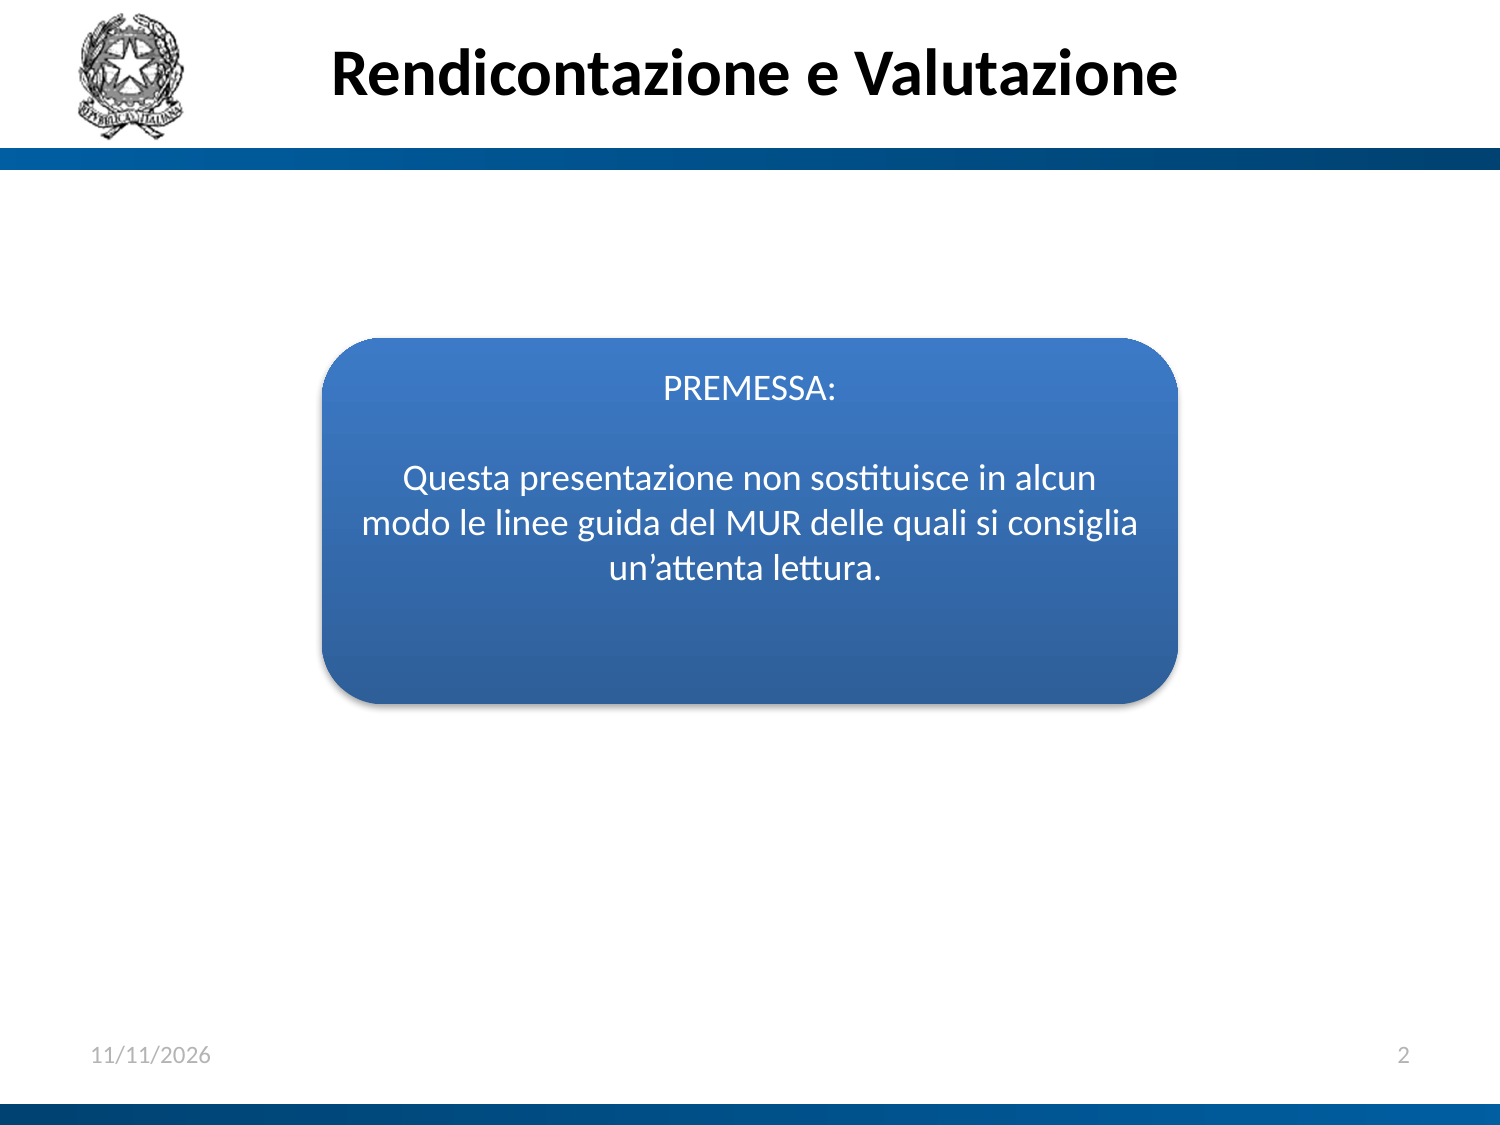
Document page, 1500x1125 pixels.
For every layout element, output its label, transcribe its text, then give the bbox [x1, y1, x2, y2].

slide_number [75, 1023, 425, 1084]
picture [74, 11, 207, 143]
title Rendicontazione e Valutazione [29, 0, 1483, 145]
list [74, 196, 1426, 965]
text_box PREMESSA: Questa presentazione non sostituisce in alcun modo le linee guida del MUR delle quali si consiglia un’attenta lettura. [321, 338, 1179, 705]
slide_number 2 [1074, 1023, 1425, 1084]
